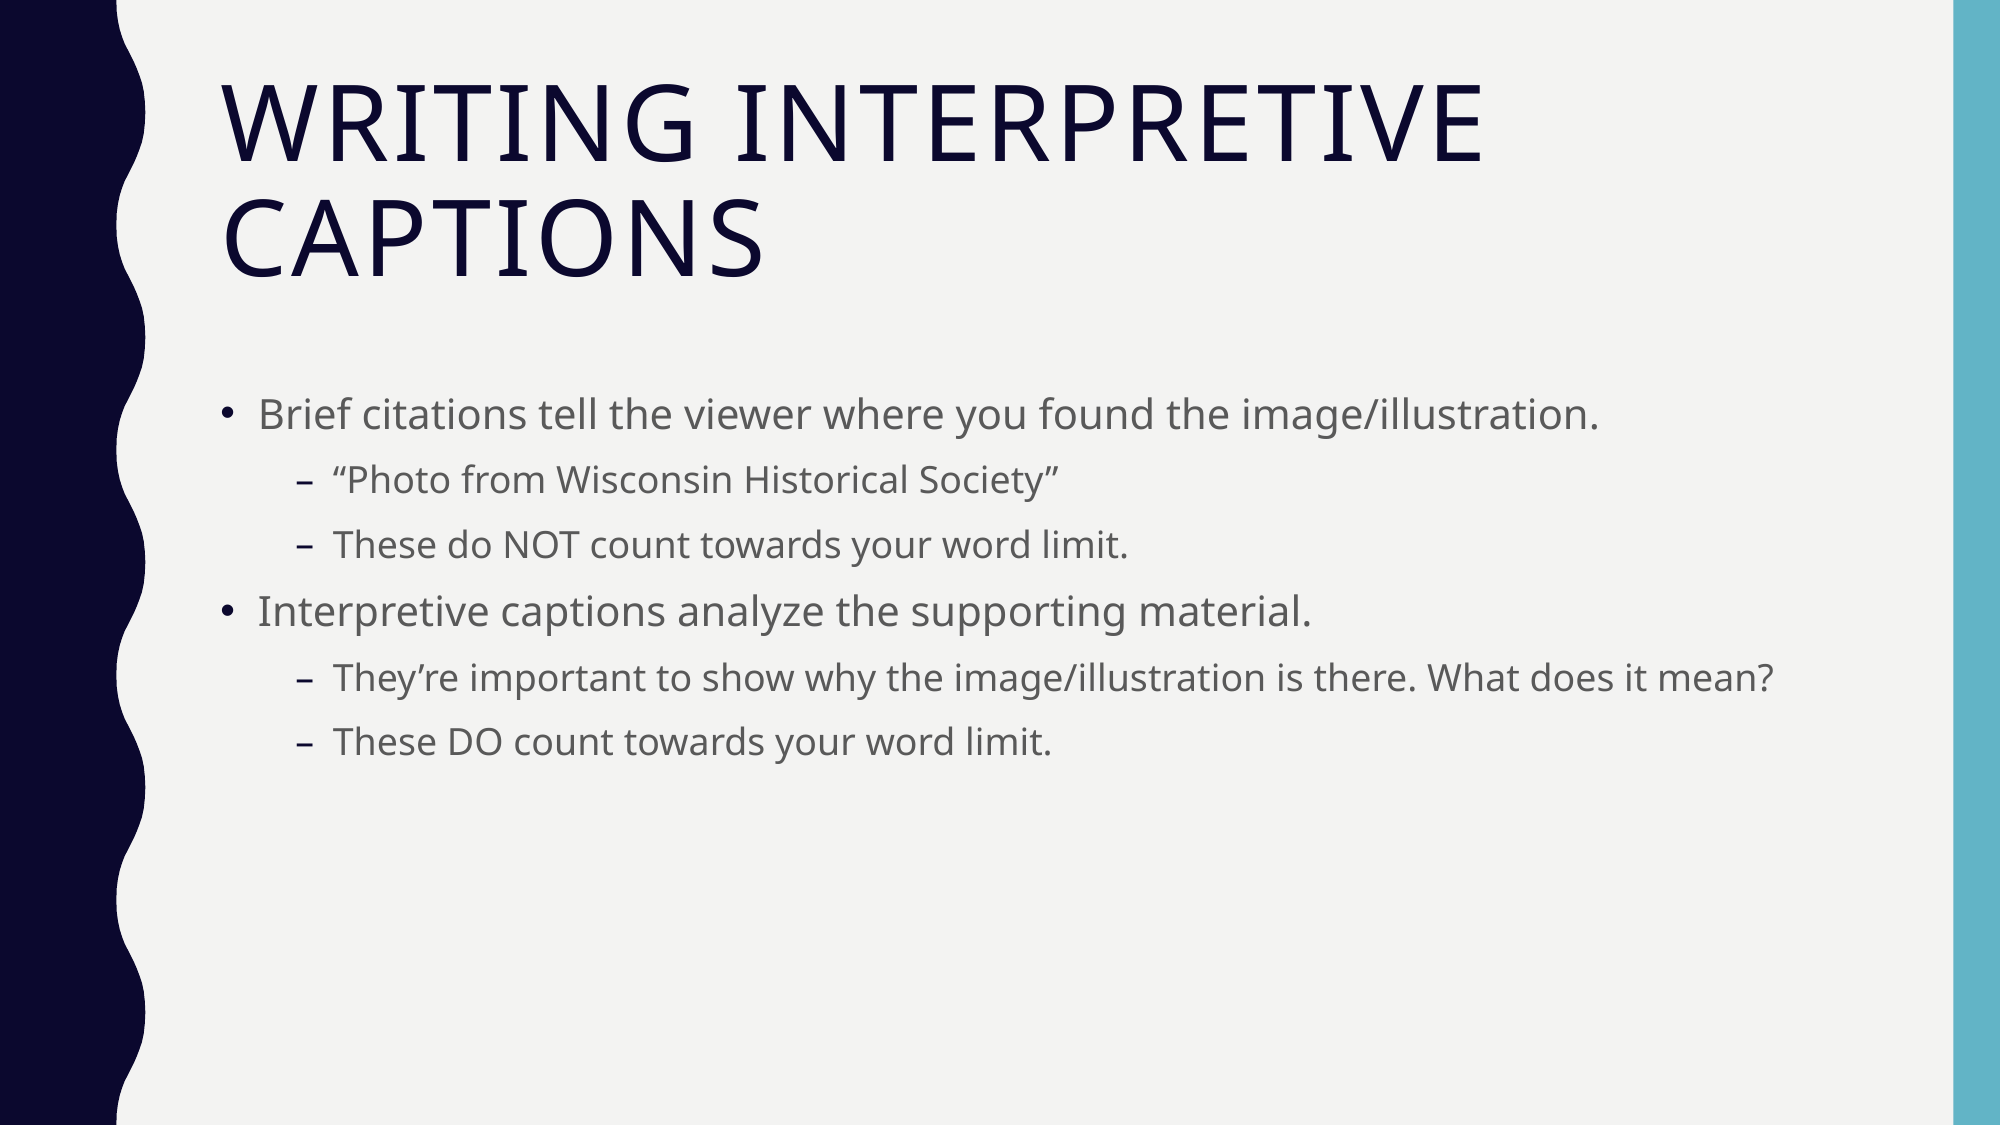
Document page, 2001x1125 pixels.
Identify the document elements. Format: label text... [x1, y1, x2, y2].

list Brief citations tell the viewer where you found the image/illustration. “Photo from Wisconsin Historical Society” These do NOT count towards your word limit. Interpretive captions analyze the supporting material. They’re important to show why the image/illustration is there. What does it mean? These DO count towards your word limit. [205, 375, 1875, 965]
title Writing Interpretive Captions [205, 62, 1875, 308]
